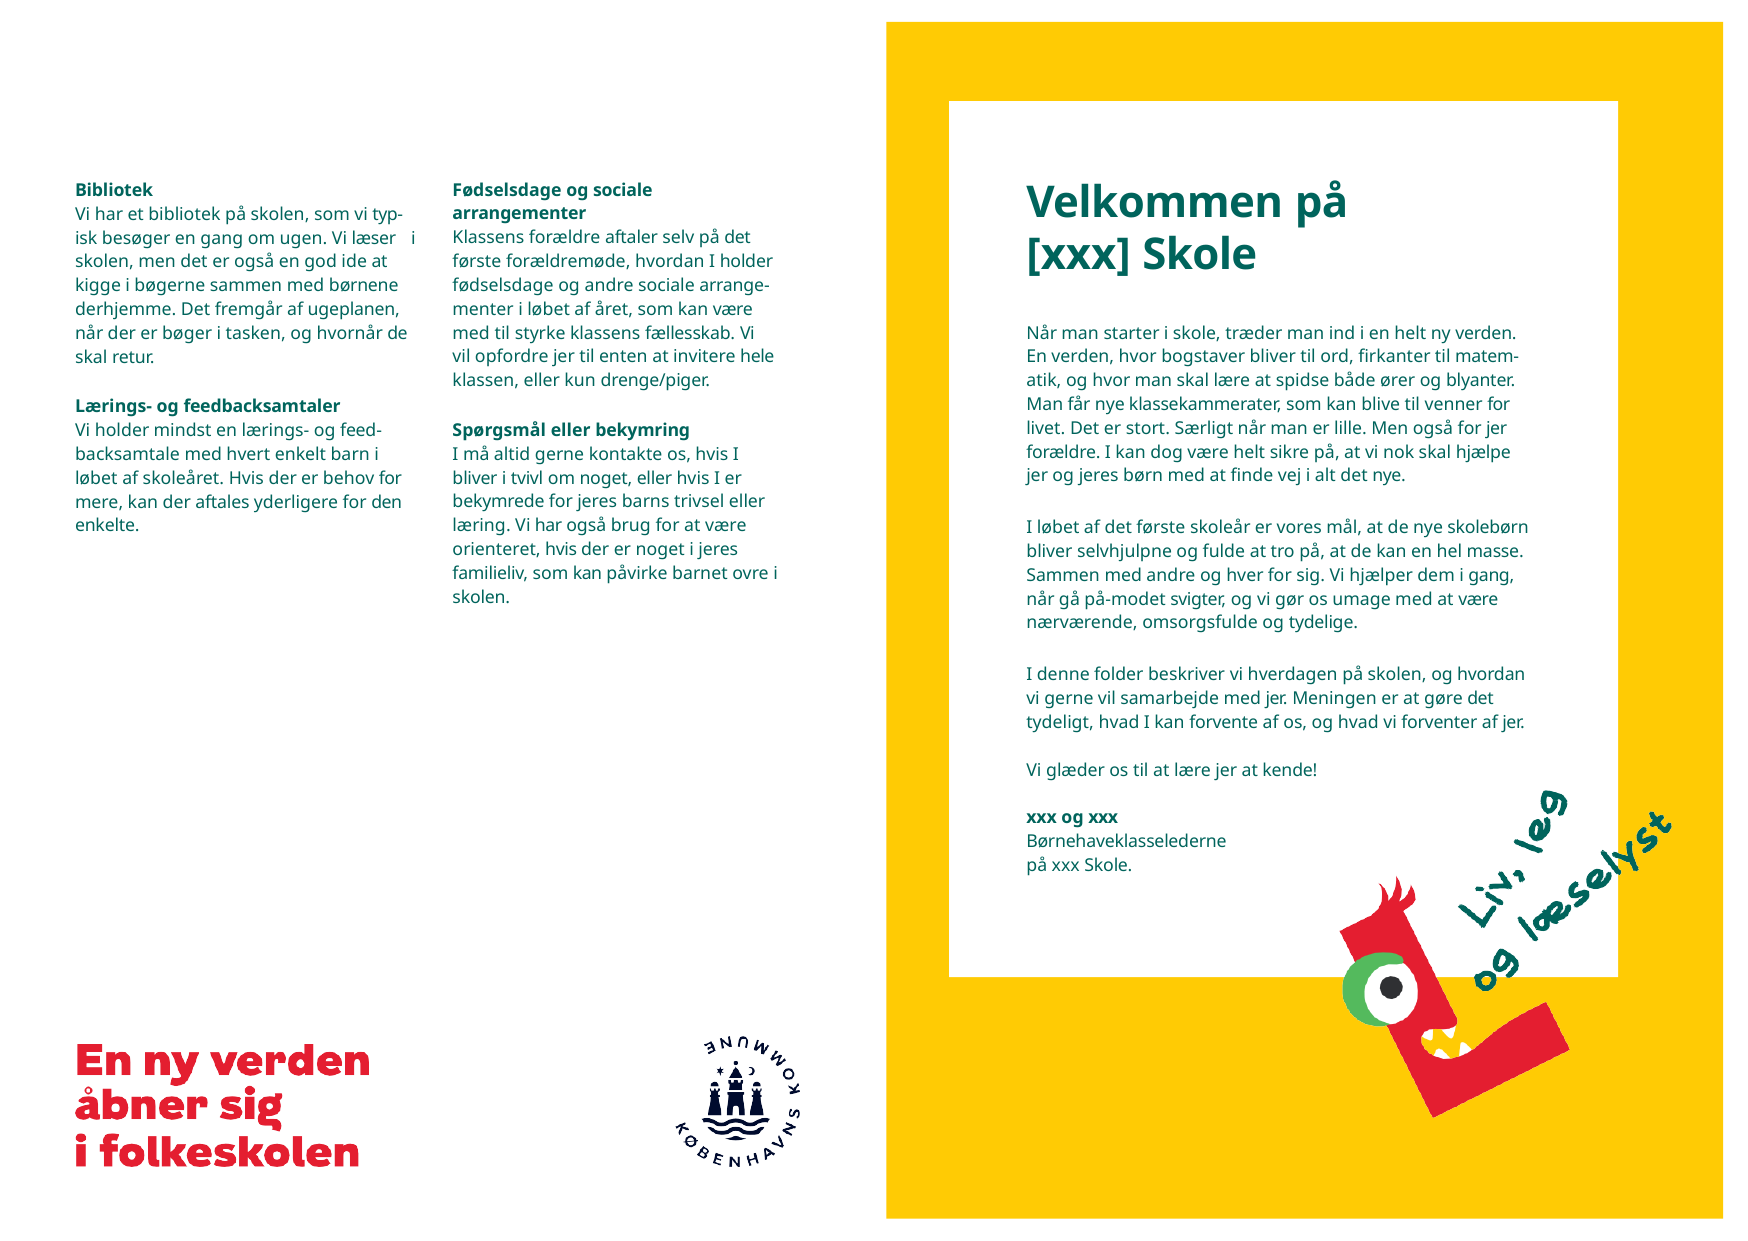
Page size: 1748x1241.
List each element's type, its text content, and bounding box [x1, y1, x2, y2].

picture [1339, 790, 1672, 1118]
text_box Bibliotek Vi har et bibliotek på skolen, som vi typ- isk besøger en gang om ugen. Vi læser i skolen, men det er også en god ide at kigge i bøgerne sammen med børnene derhjemme. Det fremgår af ugeplanen, når der er bøger i tasken, og hvornår de skal retur. Lærings- og feedbacksamtaler Vi holder mindst en lærings- og feed- backsamtale med hvert enkelt barn i løbet af skoleåret. Hvis der er behov for mere, kan der aftales yderligere for den enkelte. [72, 173, 419, 607]
title Velkommen på [xxx] Skole [1024, 169, 1501, 316]
picture [75, 1044, 369, 1167]
text_box Fødselsdage og sociale arrangementer Klassens forældre aftaler selv på det første forældremøde, hvordan I holder fødselsdage og andre sociale arrange- menter i løbet af året, som kan være med til styrke klassens fællesskab. Vi vil opfordre jer til enten at invitere hele klassen, eller kun drenge/piger. Spørgsmål eller bekymring I må altid gerne kontakte os, hvis I bliver i tvivl om noget, eller hvis I er bekymrede for jeres barns trivsel eller læring. Vi har også brug for at være orienteret, hvis der er noget i jeres familieliv, som kan påvirke barnet ovre i skolen. [450, 173, 788, 631]
text_box Når man starter i skole, træder man ind i en helt ny verden. En verden, hvor bogstaver bliver til ord, firkanter til matem- atik, og hvor man skal lære at spidse både ører og blyanter. Man får nye klassekammerater, som kan blive til venner for livet. Det er stort. Særligt når man er lille. Men også for jer forældre. I kan dog være helt sikre på, at vi nok skal hjælpe jer og jeres børn med at finde vej i alt det nye. I løbet af det første skoleår er vores mål, at de nye skolebørn bliver selvhjulpne og fulde at tro på, at de kan en hel masse. Sammen med andre og hver for sig. Vi hjælper dem i gang, når gå på-modet svigter, og vi gør os umage med at være nærværende, omsorgsfulde og tydelige. I denne folder beskriver vi hverdagen på skolen, og hvordan vi gerne vil samarbejde med jer. Meningen er at gøre det tydeligt, hvad I kan forvente af os, og hvad vi forventer af jer. Vi glæder os til at lære jer at kende! xxx og xxx Børnehaveklasselederne på xxx Skole. [1024, 316, 1540, 927]
picture [675, 1036, 800, 1167]
